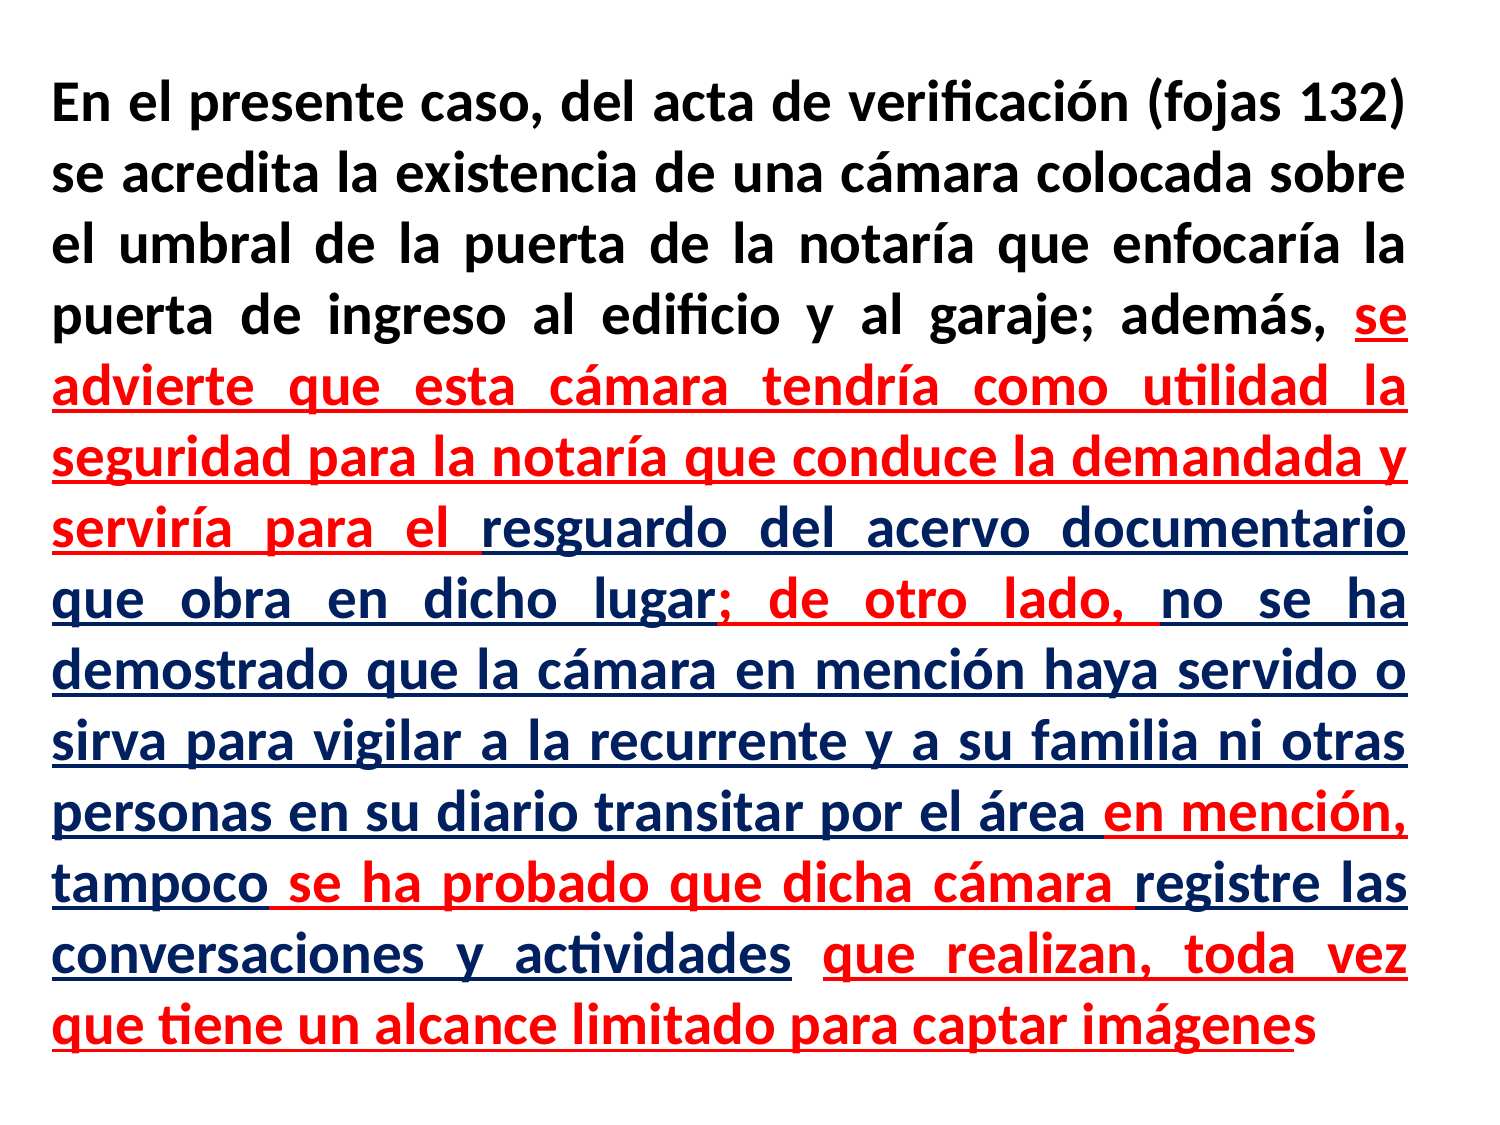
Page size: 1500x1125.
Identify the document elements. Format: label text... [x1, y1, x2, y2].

list En el presente caso, del acta de verificación (fojas 132) se acredita la existencia de una cámara colocada sobre el umbral de la puerta de la notaría que enfocaría la puerta de ingreso al edificio y al garaje; además, se advierte que esta cámara tendría como utilidad la seguridad para la notaría que conduce la demandada y serviría para el resguardo del acervo documentario que obra en dicho lugar; de otro lado, no se ha demostrado que la cámara en mención haya servido o sirva para vigilar a la recurrente y a su familia ni otras personas en su diario transitar por el área en mención, tampoco se ha probado que dicha cámara registre las conversaciones y actividades que realizan, toda vez que tiene un alcance limitado para captar imágenes [29, 54, 1424, 1125]
